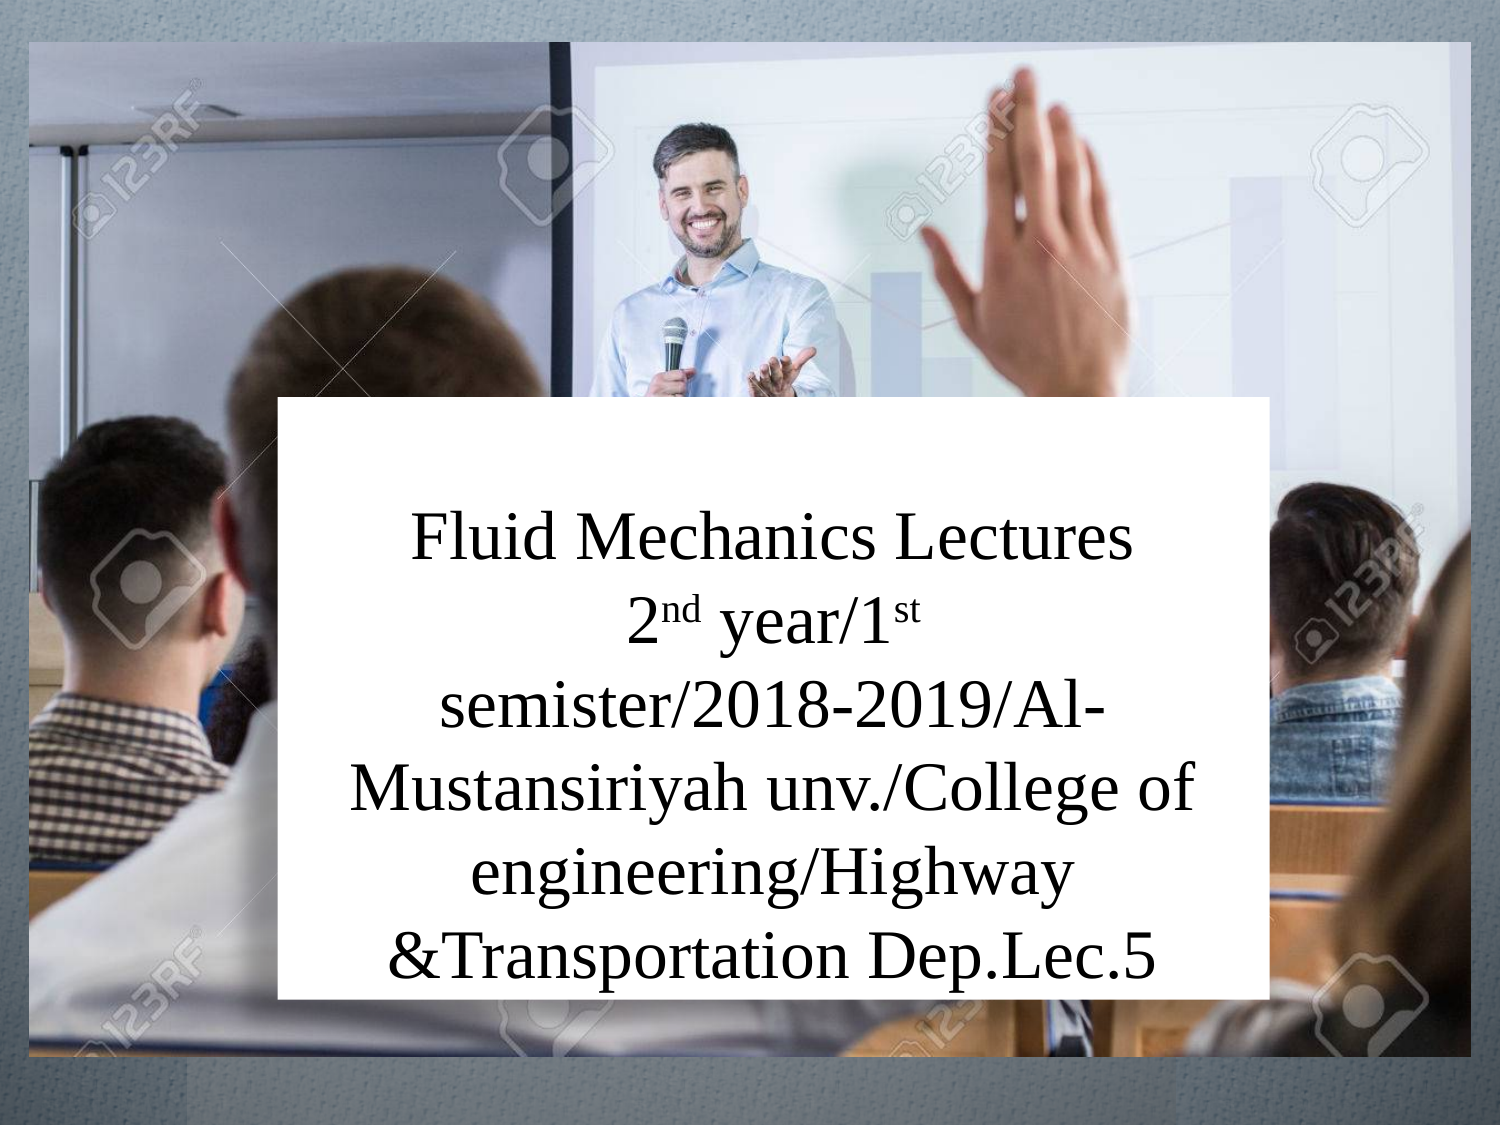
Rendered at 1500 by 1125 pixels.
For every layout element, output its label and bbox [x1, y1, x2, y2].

picture [29, 42, 1471, 1057]
